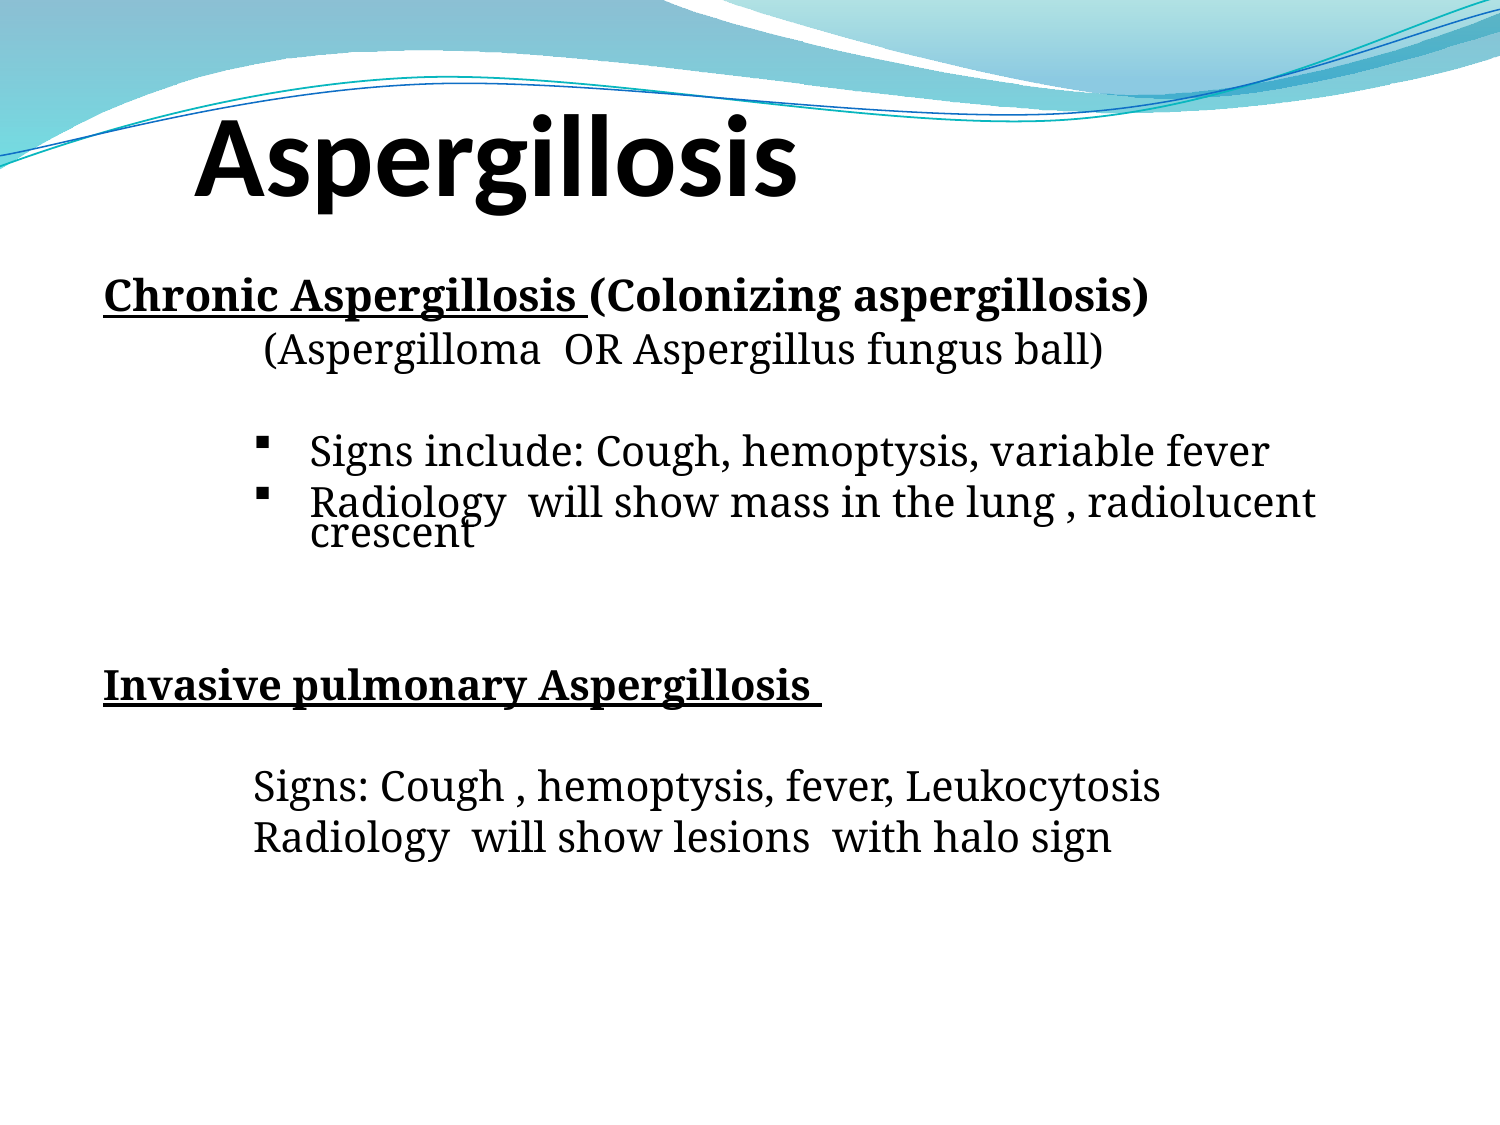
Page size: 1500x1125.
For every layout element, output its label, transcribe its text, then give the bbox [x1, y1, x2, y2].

text_box Chronic Aspergillosis (Colonizing aspergillosis) (Aspergilloma OR Aspergillus fungus ball) Signs include: Cough, hemoptysis, variable fever Radiology will show mass in the lung , radiolucent crescent Invasive pulmonary Aspergillosis Signs: Cough , hemoptysis, fever, Leukocytosis Radiology will show lesions with halo sign [88, 278, 1388, 917]
title Aspergillosis [194, 90, 1470, 220]
